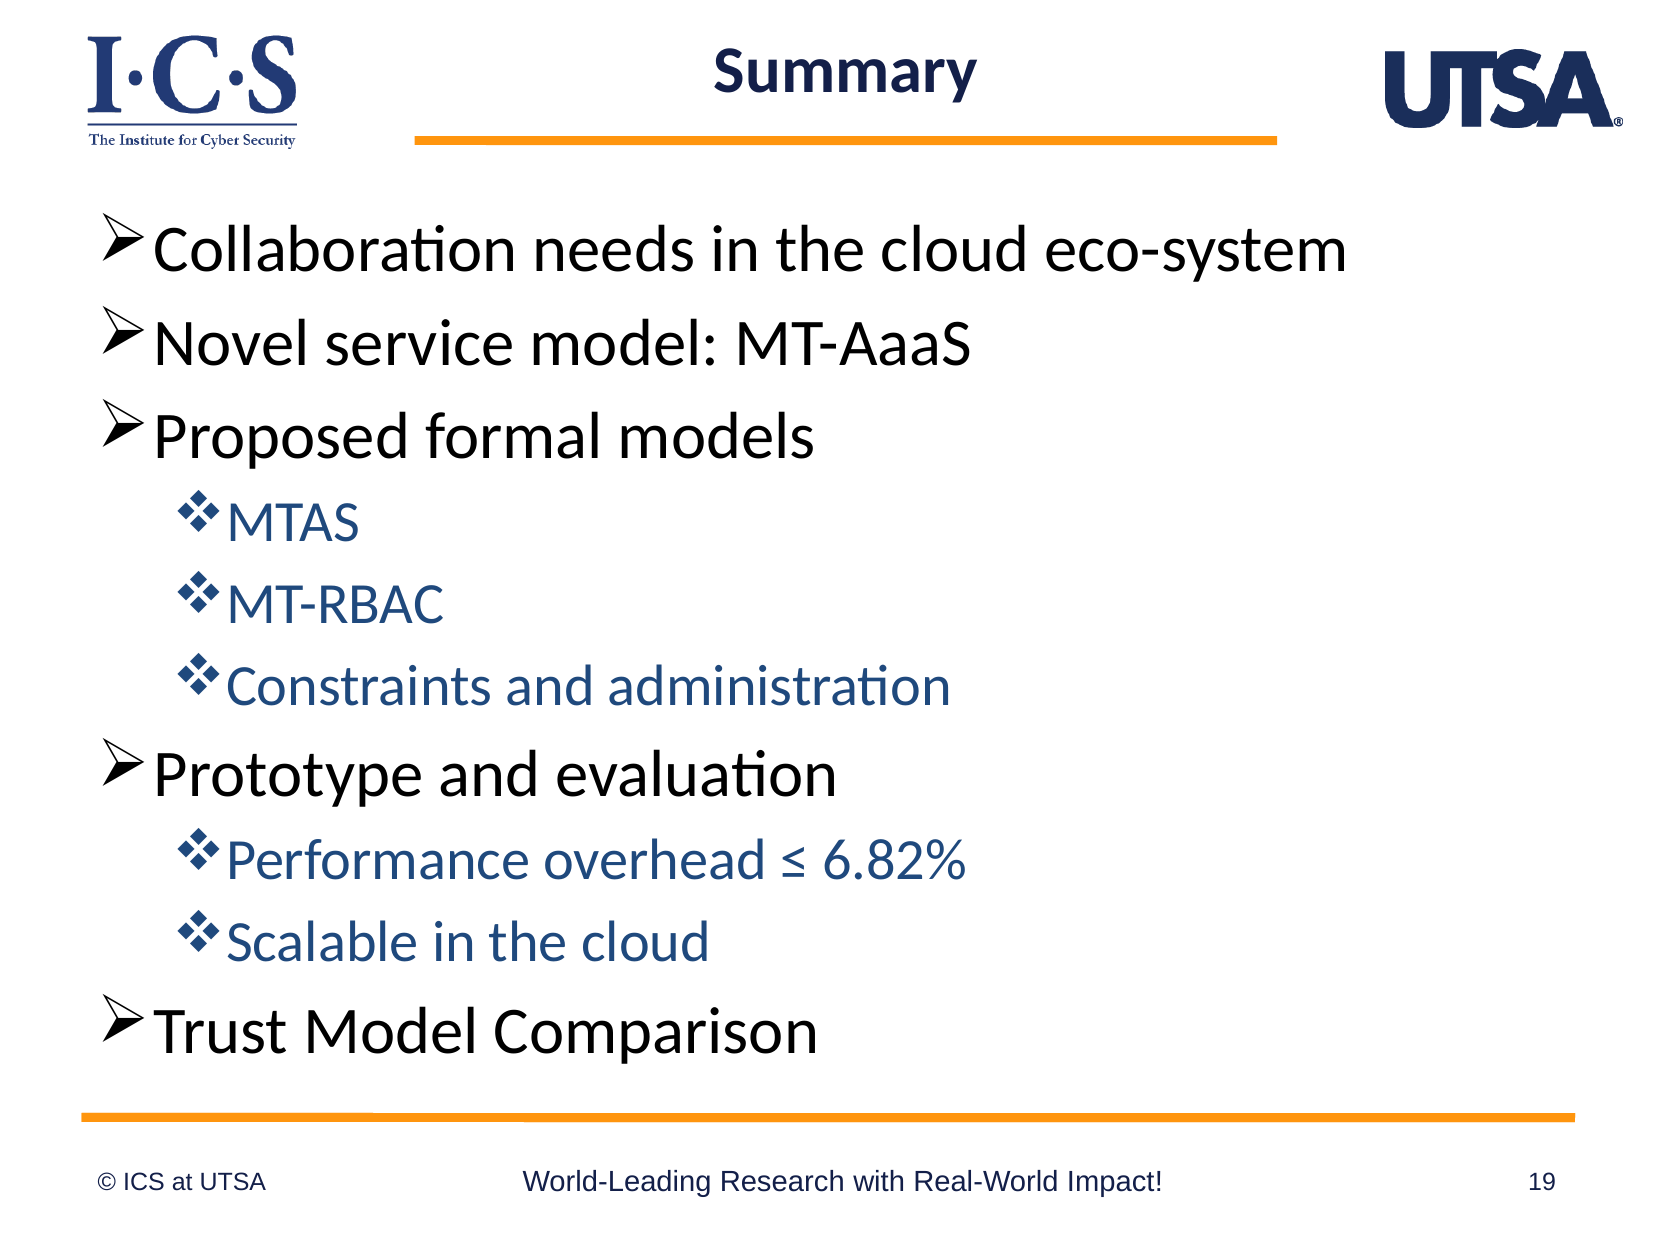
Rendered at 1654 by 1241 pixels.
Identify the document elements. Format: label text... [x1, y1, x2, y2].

footer World-Leading Research with Real-World Impact! [501, 1147, 1186, 1214]
picture [1385, 49, 1623, 128]
picture [84, 17, 299, 151]
title Summary [377, 9, 1315, 123]
slide_number 19 [1215, 1147, 1572, 1214]
list Collaboration needs in the cloud eco-system Novel service model: MT-AaaS Proposed formal models MTAS MT-RBAC Constraints and administration Prototype and evaluation Performance overhead ≤ 6.82% Scalable in the cloud Trust Model Comparison [82, 197, 1572, 1071]
slide_number © ICS at UTSA [82, 1147, 469, 1214]
